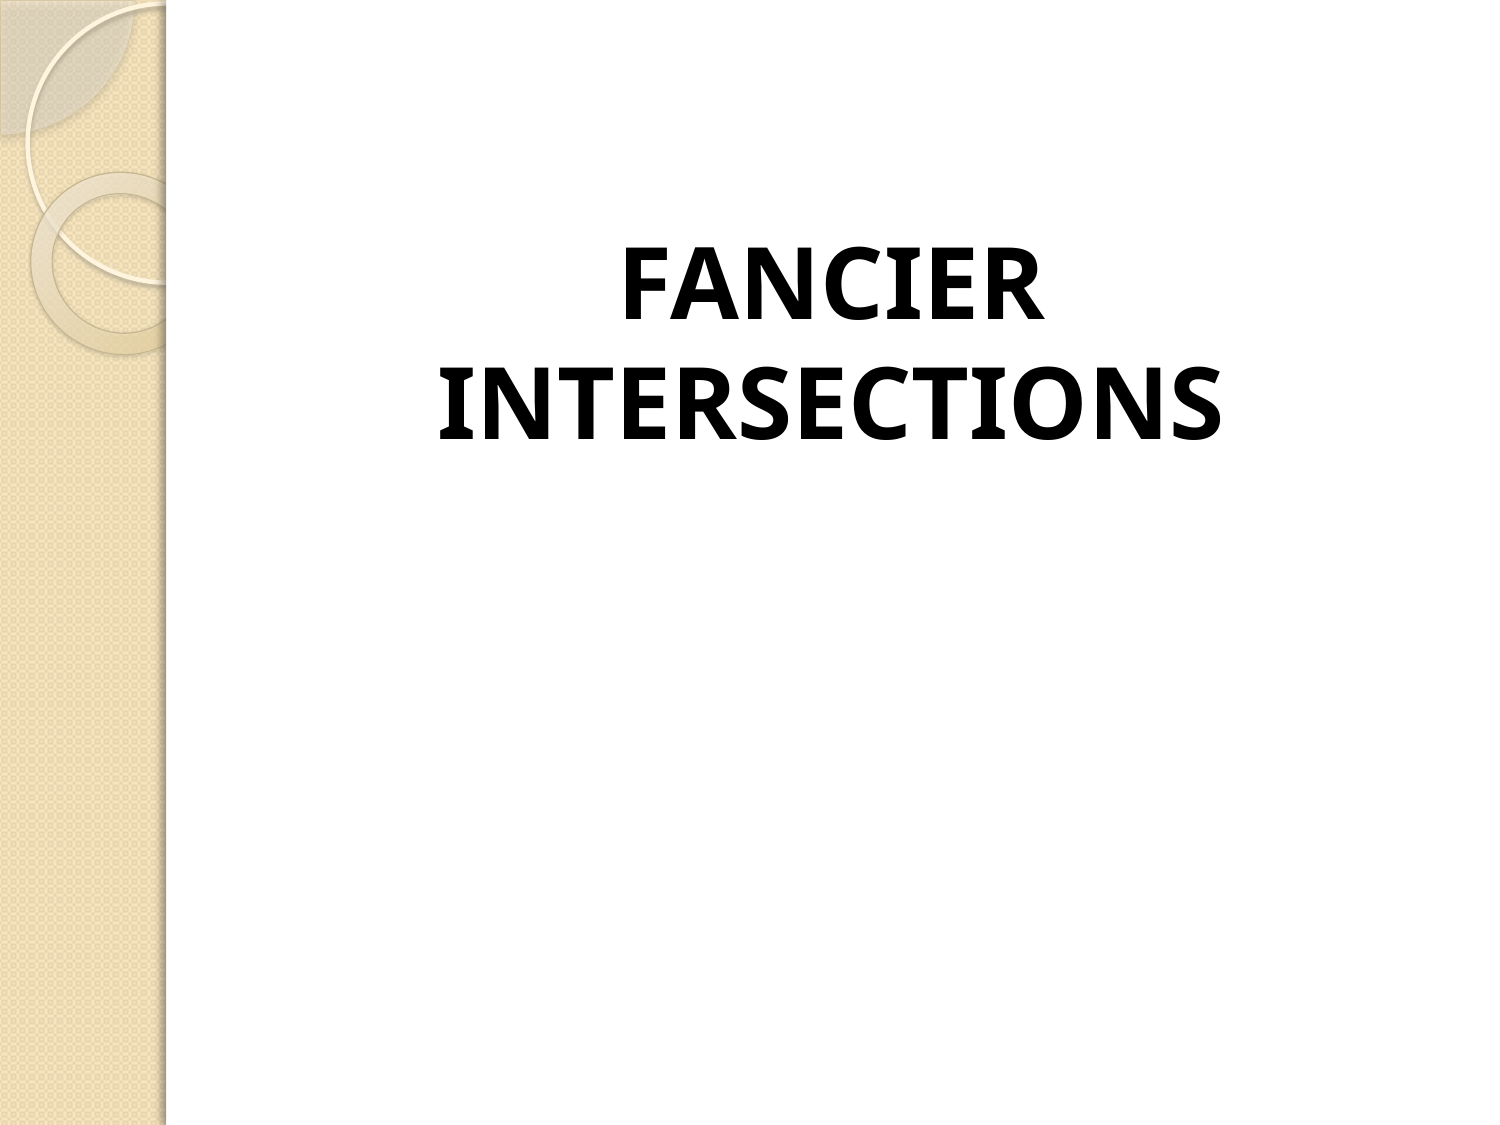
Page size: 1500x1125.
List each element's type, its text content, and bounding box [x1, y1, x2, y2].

text_box FANCIER INTERSECTIONS [162, 212, 1500, 468]
